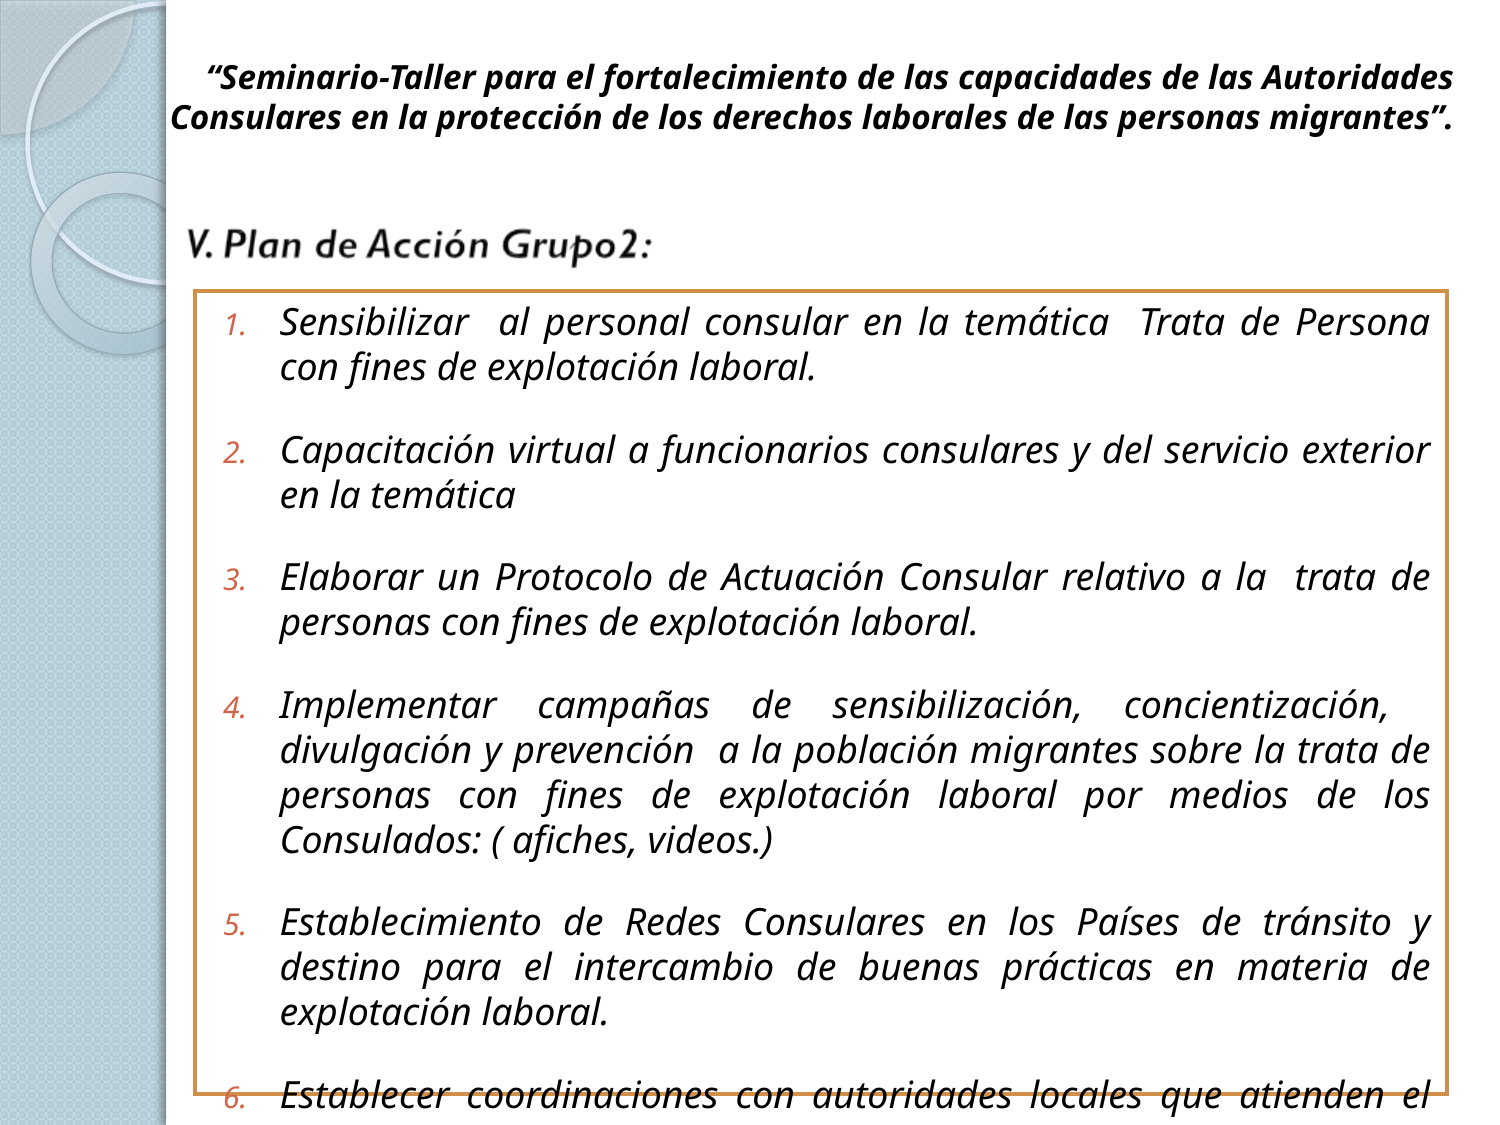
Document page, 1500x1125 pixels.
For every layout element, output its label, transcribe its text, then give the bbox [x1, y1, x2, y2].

list Sensibilizar al personal consular en la temática Trata de Persona con fines de explotación laboral. Capacitación virtual a funcionarios consulares y del servicio exterior en la temática Elaborar un Protocolo de Actuación Consular relativo a la trata de personas con fines de explotación laboral. Implementar campañas de sensibilización, concientización, divulgación y prevención a la población migrantes sobre la trata de personas con fines de explotación laboral por medios de los Consulados: ( afiches, videos.) Establecimiento de Redes Consulares en los Países de tránsito y destino para el intercambio de buenas prácticas en materia de explotación laboral. Establecer coordinaciones con autoridades locales que atienden el tema. [193, 289, 1449, 1096]
text_box “Seminario-Taller para el fortalecimiento de las capacidades de las Autoridades Consulares en la protección de los derechos laborales de las personas migrantes”. [149, 30, 1471, 161]
picture [157, 183, 988, 303]
